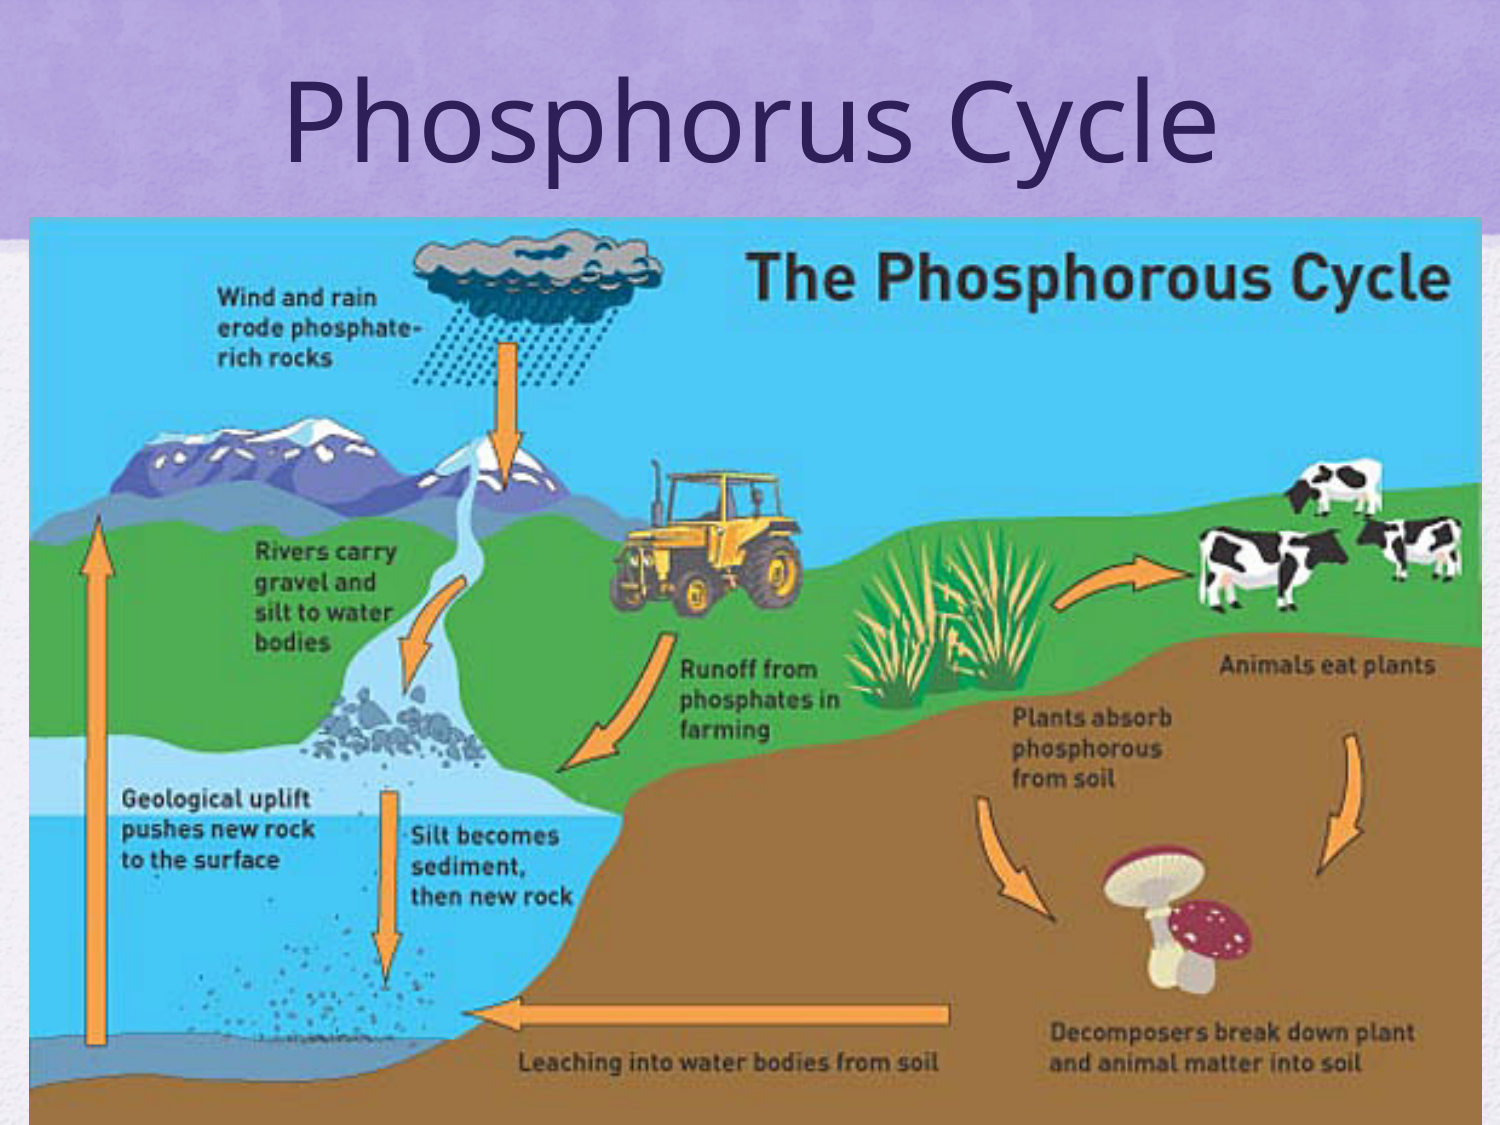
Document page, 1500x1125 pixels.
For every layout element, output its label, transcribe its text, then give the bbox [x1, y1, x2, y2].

title Phosphorus Cycle [129, 6, 1372, 213]
picture [0, 214, 1500, 1125]
